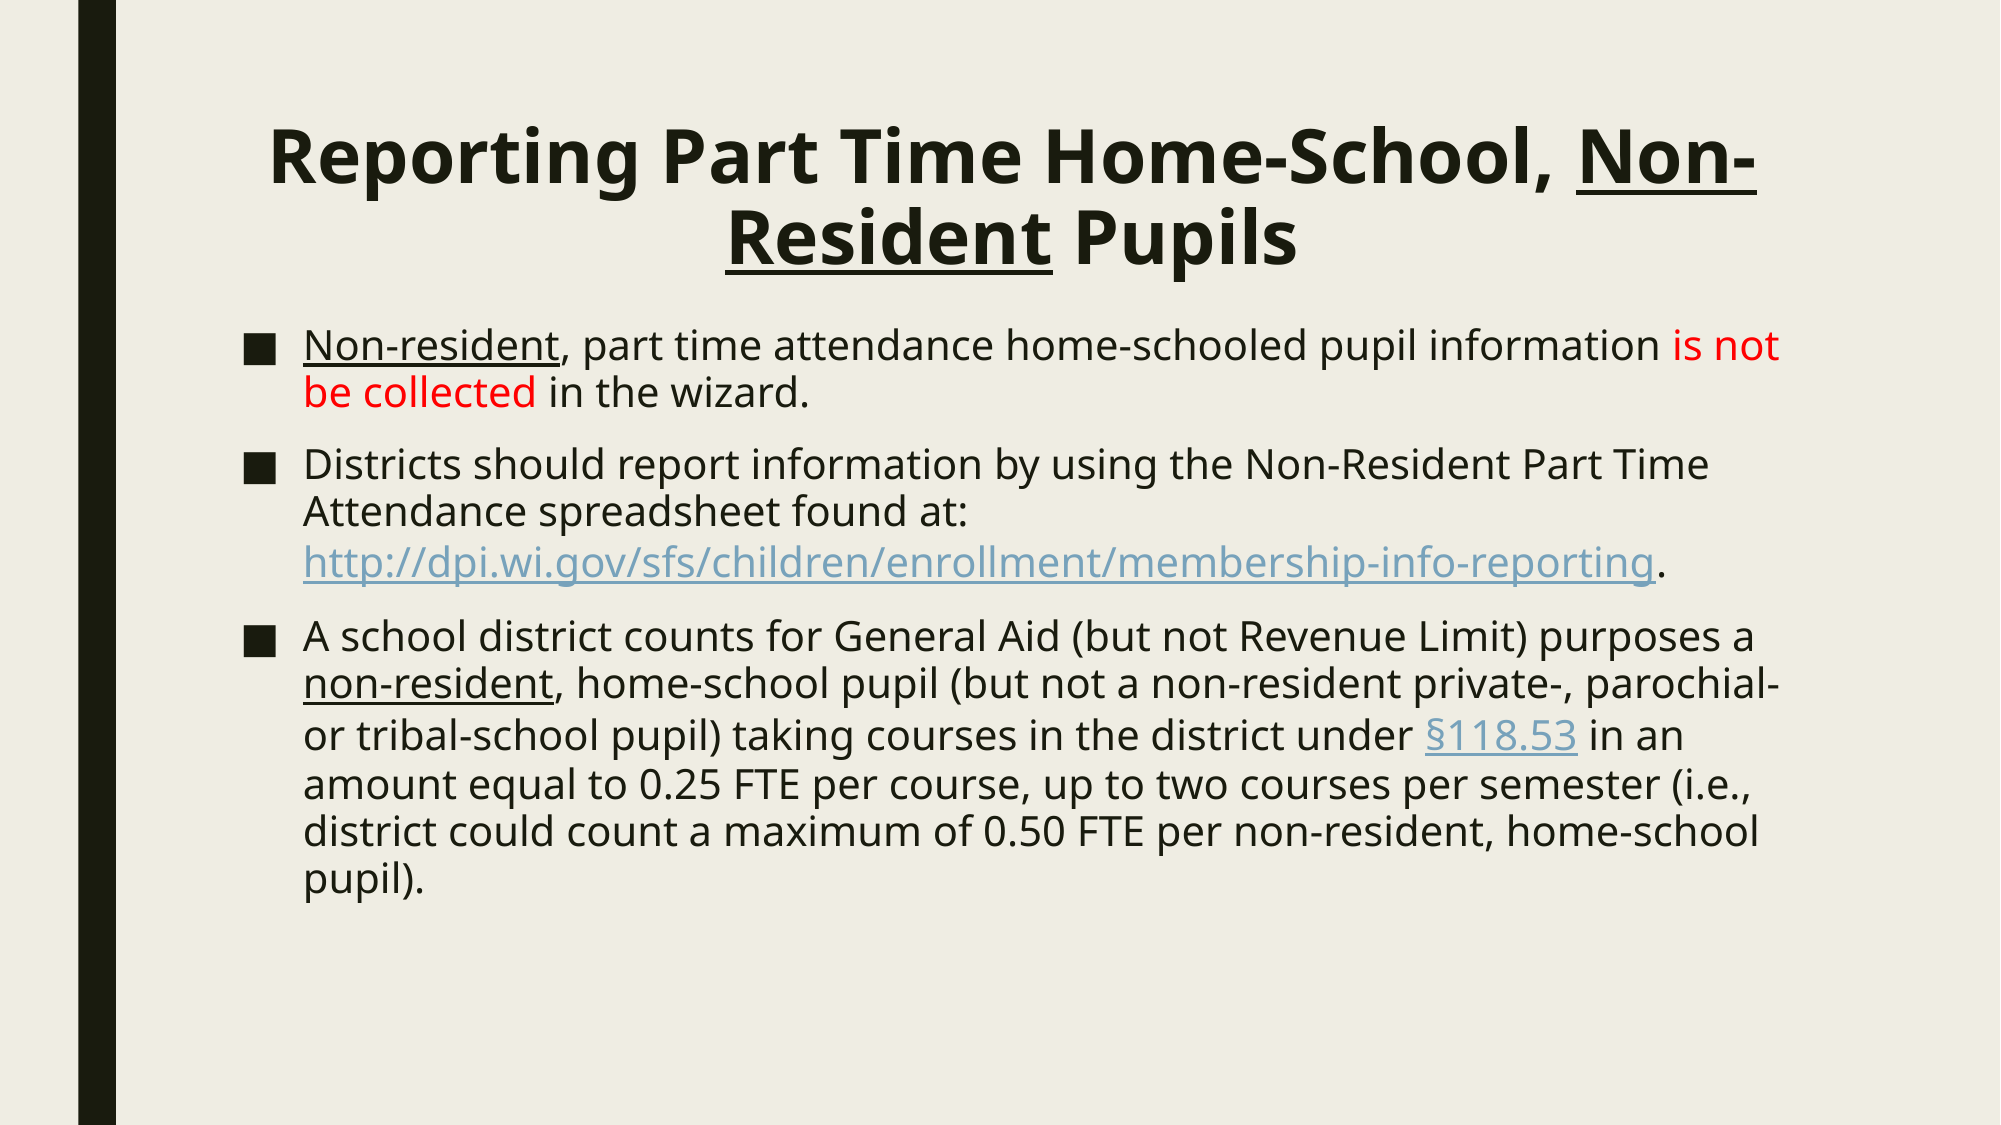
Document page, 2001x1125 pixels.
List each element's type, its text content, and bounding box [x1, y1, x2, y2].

list Non-resident, part time attendance home-schooled pupil information is not be collected in the wizard. Districts should report information by using the Non-Resident Part Time Attendance spreadsheet found at: http://dpi.wi.gov/sfs/children/enrollment/membership-info-reporting. A school district counts for General Aid (but not Revenue Limit) purposes a non-resident, home-school pupil (but not a non-resident private-, parochial- or tribal-school pupil) taking courses in the district under §118.53 in an amount equal to 0.25 FTE per course, up to two courses per semester (i.e., district could count a maximum of 0.50 FTE per non-resident, home-school pupil). [225, 315, 1800, 1017]
title Reporting Part Time Home-School, Non-Resident Pupils [225, 112, 1800, 290]
